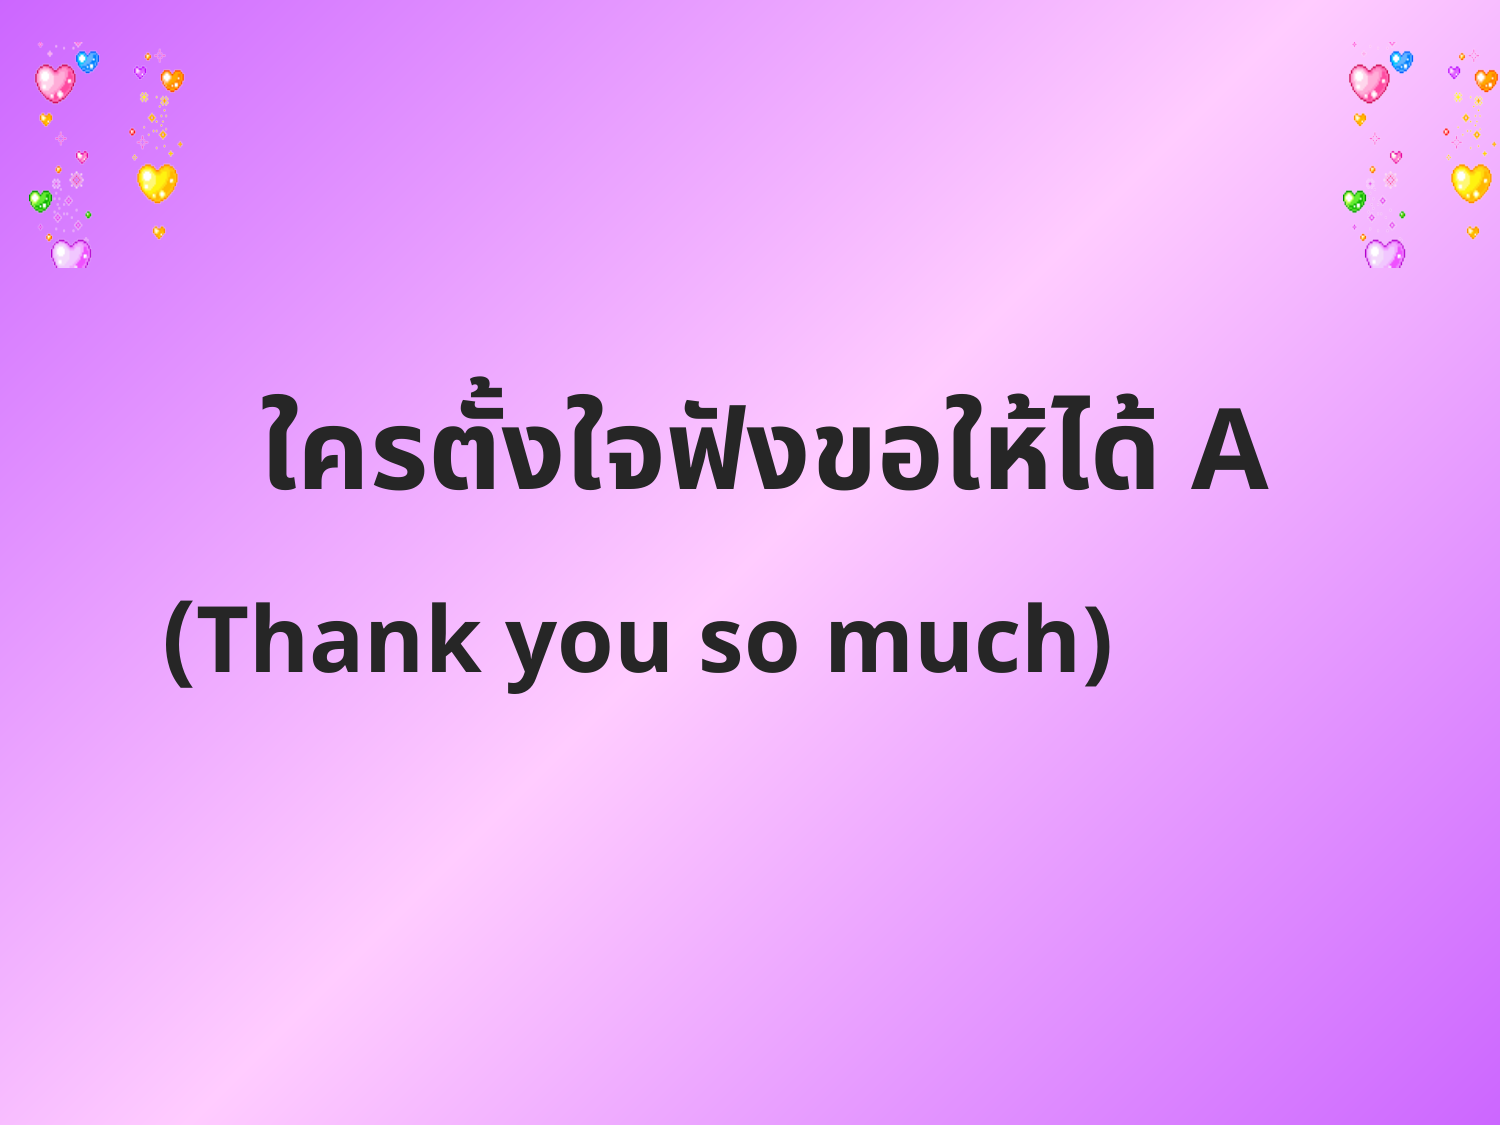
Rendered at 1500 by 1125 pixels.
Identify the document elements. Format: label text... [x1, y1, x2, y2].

text_box ใครตั้งใจฟังขอให้ได้ A (Thank you so much) [29, 220, 1500, 700]
picture [1343, 42, 1500, 268]
picture [29, 42, 186, 268]
